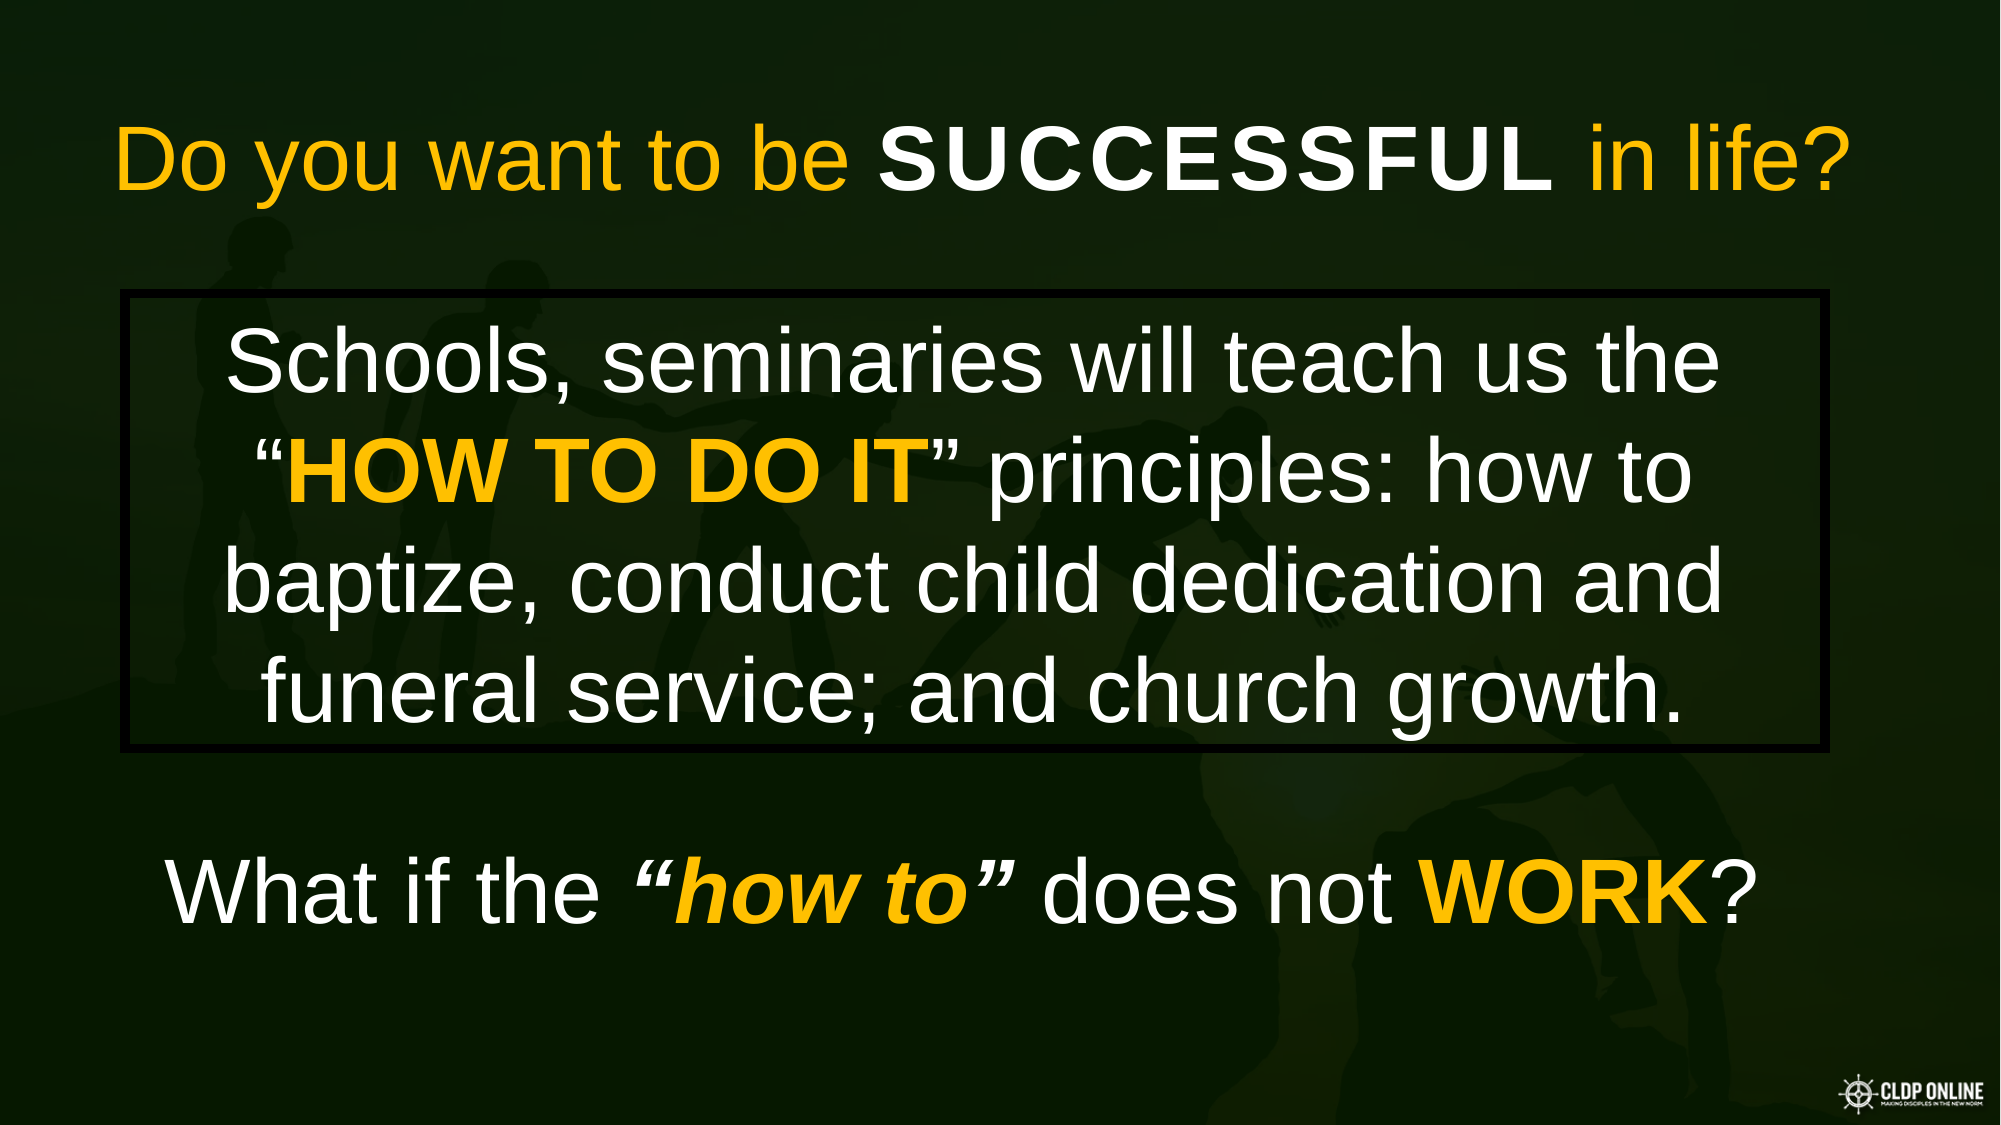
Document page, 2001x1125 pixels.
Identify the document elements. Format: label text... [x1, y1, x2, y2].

text_box What if the “how to” does not WORK? [125, 846, 1825, 949]
text_box Do you want to be SUCCESSFUL in life? [97, 112, 1903, 216]
text_box Schools, seminaries will teach us the “HOW TO DO IT” principles: how to baptize, conduct child dedication and funeral service; and church growth. [125, 293, 1825, 749]
picture [0, 0, 2001, 1125]
